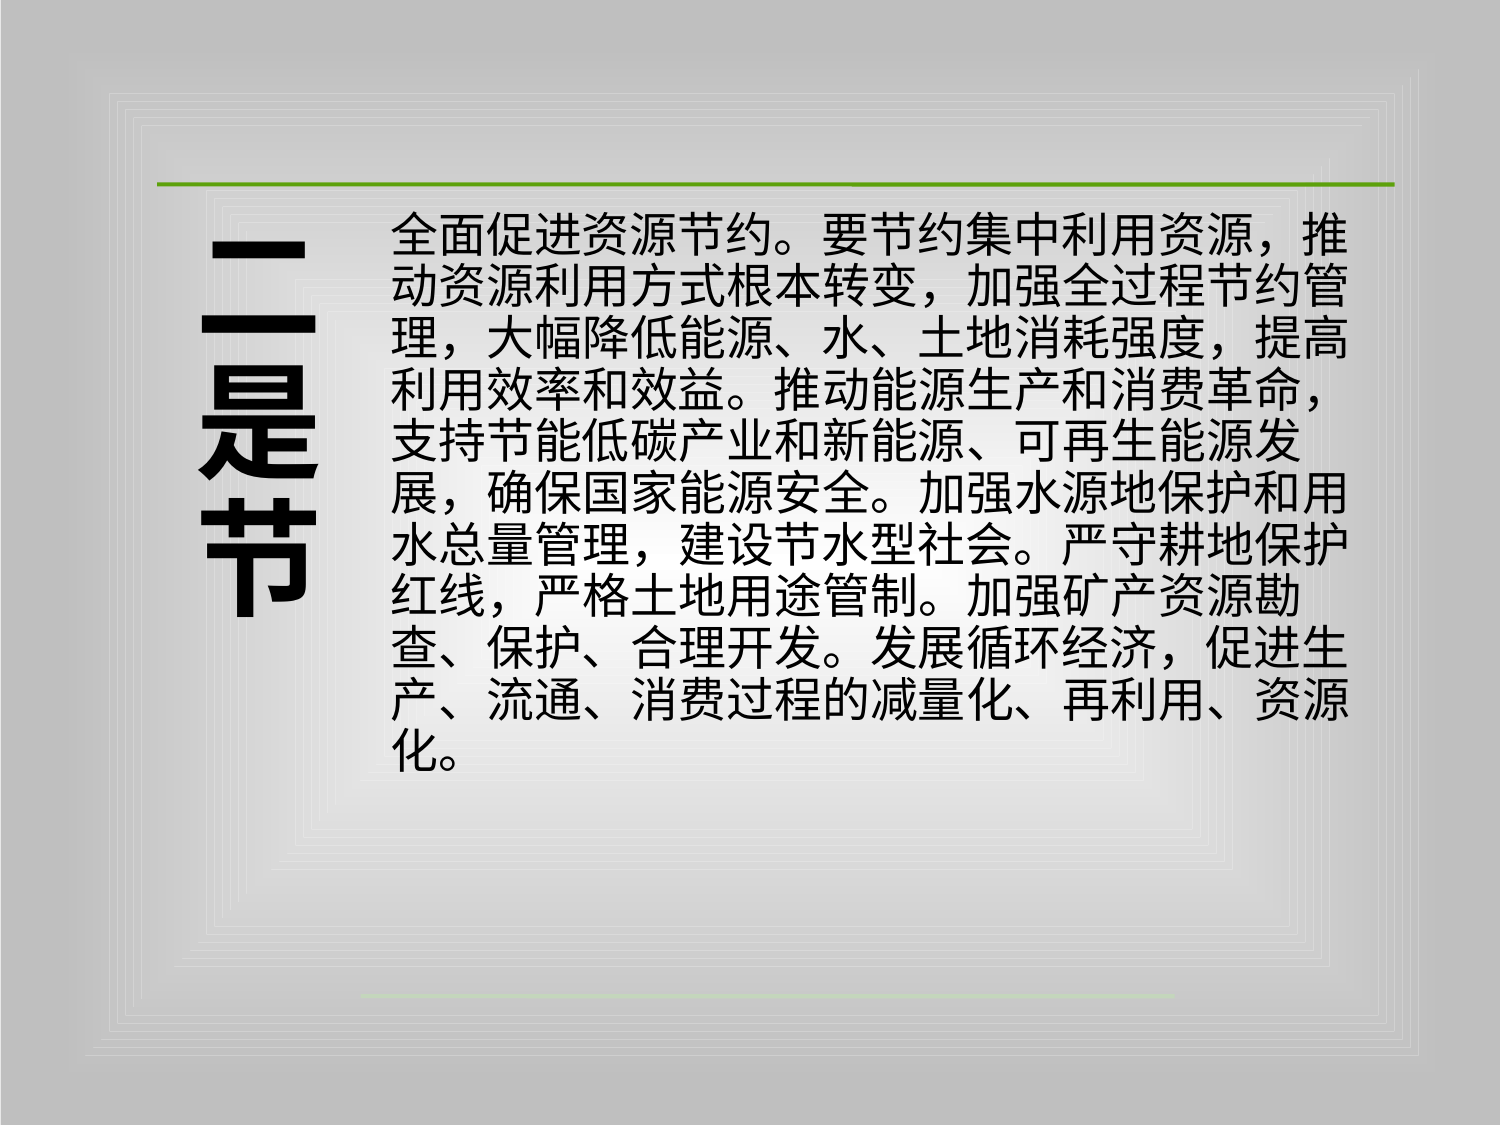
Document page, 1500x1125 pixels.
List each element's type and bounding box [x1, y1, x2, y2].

text_box [0, 0, 1500, 1125]
text_box [156, 184, 1395, 1010]
